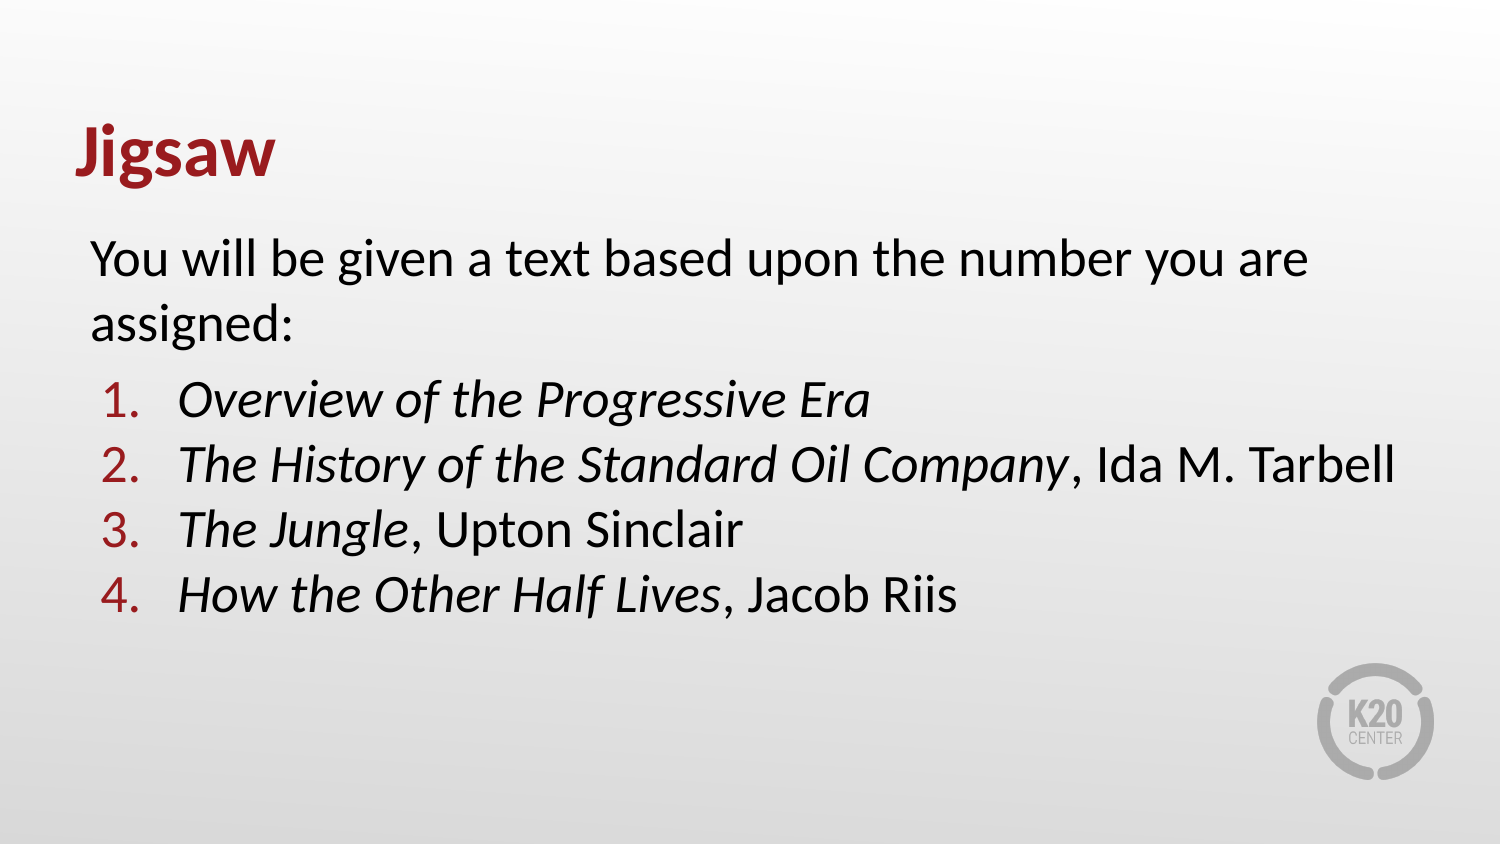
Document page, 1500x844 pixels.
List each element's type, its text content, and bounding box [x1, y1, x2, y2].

picture [1300, 646, 1451, 797]
list You will be given a text based upon the number you are assigned: Overview of the Progressive Era The History of the Standard Oil Company, Ida M. Tarbell The Jungle, Upton Sinclair How the Other Half Lives, Jacob Riis [75, 214, 1425, 779]
title Jigsaw [75, 50, 1425, 191]
